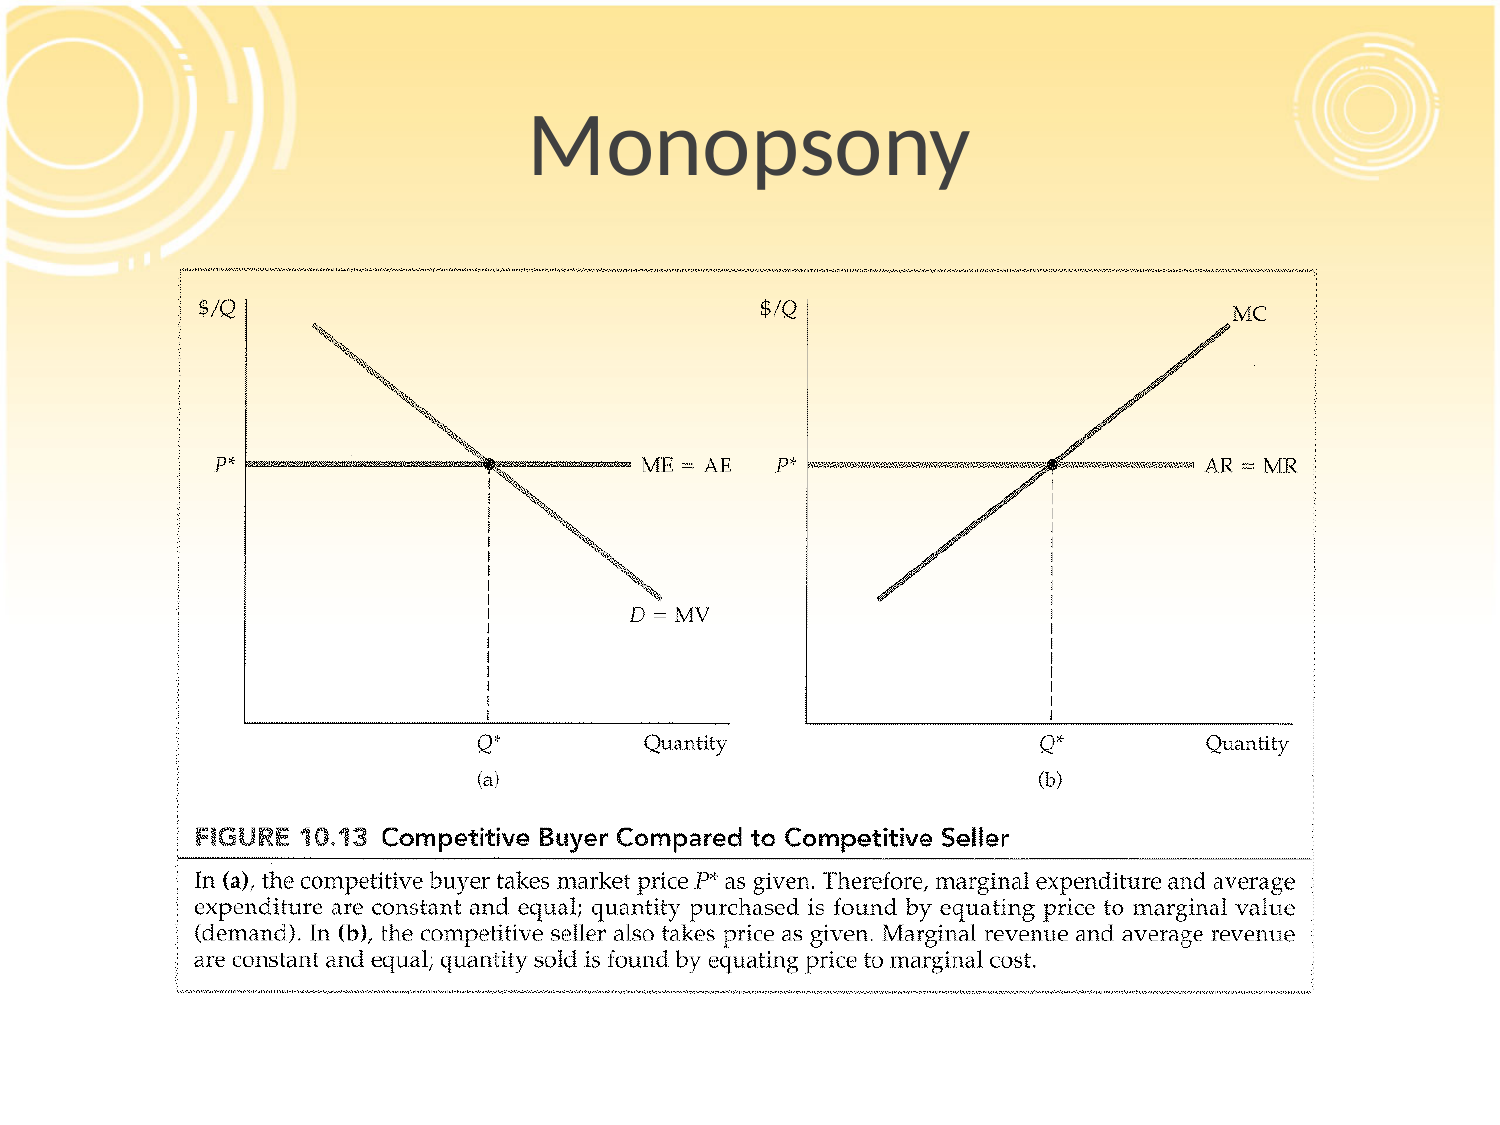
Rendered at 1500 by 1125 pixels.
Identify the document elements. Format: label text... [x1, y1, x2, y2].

title Monopsony [74, 44, 1426, 233]
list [170, 262, 1330, 1006]
picture [0, 0, 1500, 1125]
